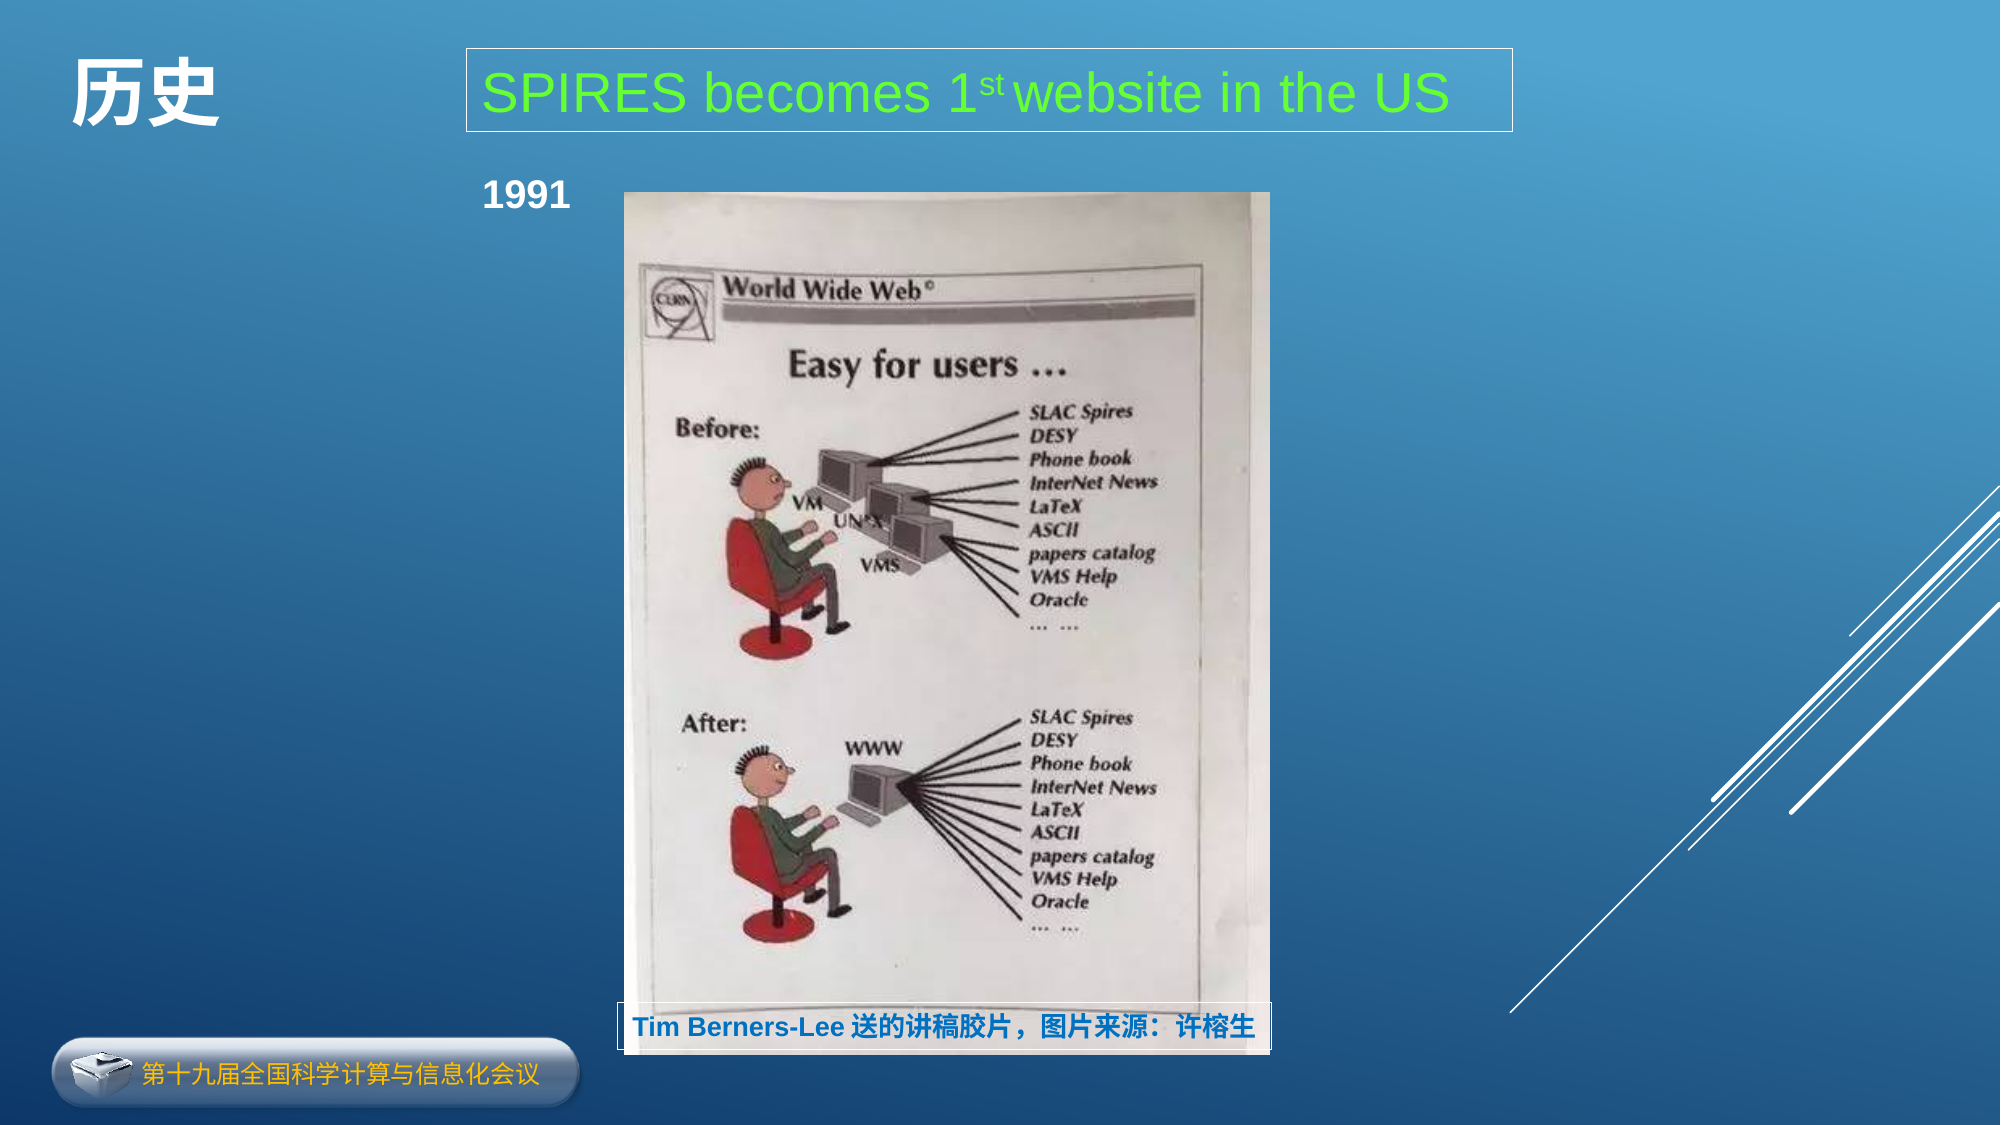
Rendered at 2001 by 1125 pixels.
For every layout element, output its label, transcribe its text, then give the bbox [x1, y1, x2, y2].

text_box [616, 192, 1273, 1055]
text_box 1991 [467, 161, 587, 224]
text_box SPIRES becomes 1st website in the US [466, 48, 1513, 132]
picture [50, 1036, 586, 1117]
title 历史 [56, 19, 1963, 161]
